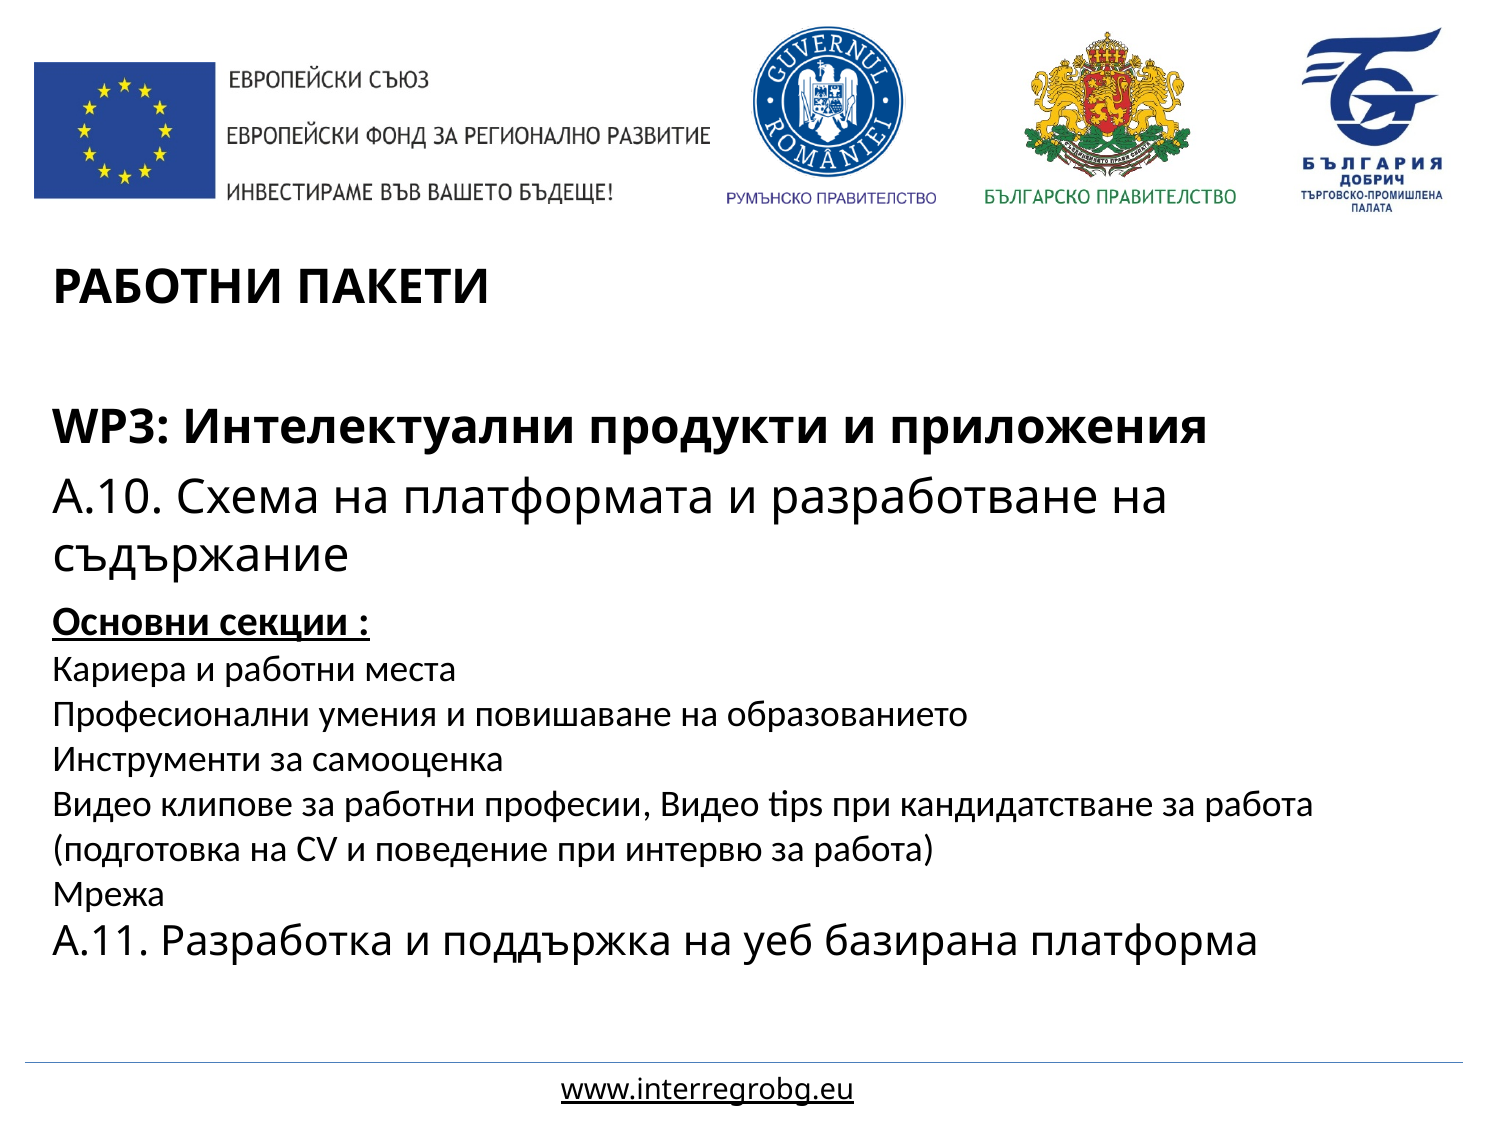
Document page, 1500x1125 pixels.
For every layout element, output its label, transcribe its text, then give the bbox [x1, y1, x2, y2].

picture [984, 30, 1236, 205]
picture [1262, 26, 1486, 215]
picture [727, 24, 936, 204]
text_box РАБОТНИ ПАКЕТИ WP3: Интелектуални продукти и приложения А.10. Схема на платформата и разработване на съдържание Основни секции : Кариера и работни места Професионални умения и повишаване на образованието Инструменти за самооценка Видео клипове за работни професии, Видео tips при кандидатстване за работа (подготовка на CV и поведение при интервю за работа) Мрежа А.11. Разработка и поддържка на уеб базирана платформа [37, 248, 1463, 1062]
picture [33, 62, 710, 204]
text_box РАБОТНИ ПАКЕТИ WP3: Интелектуални продукти и приложения А.10. Схема на платформата и разработване на съдържание Основни секции : Кариера и работни места Професионални умения и повишаване на образованието Инструменти за самооценка Видео клипове за работни професии, Видео tips при кандидатстване за работа (подготовка на CV и поведение при интервю за работа) Мрежа А.11. Разработка и поддържка на уеб базирана платформа [37, 1063, 1463, 1125]
